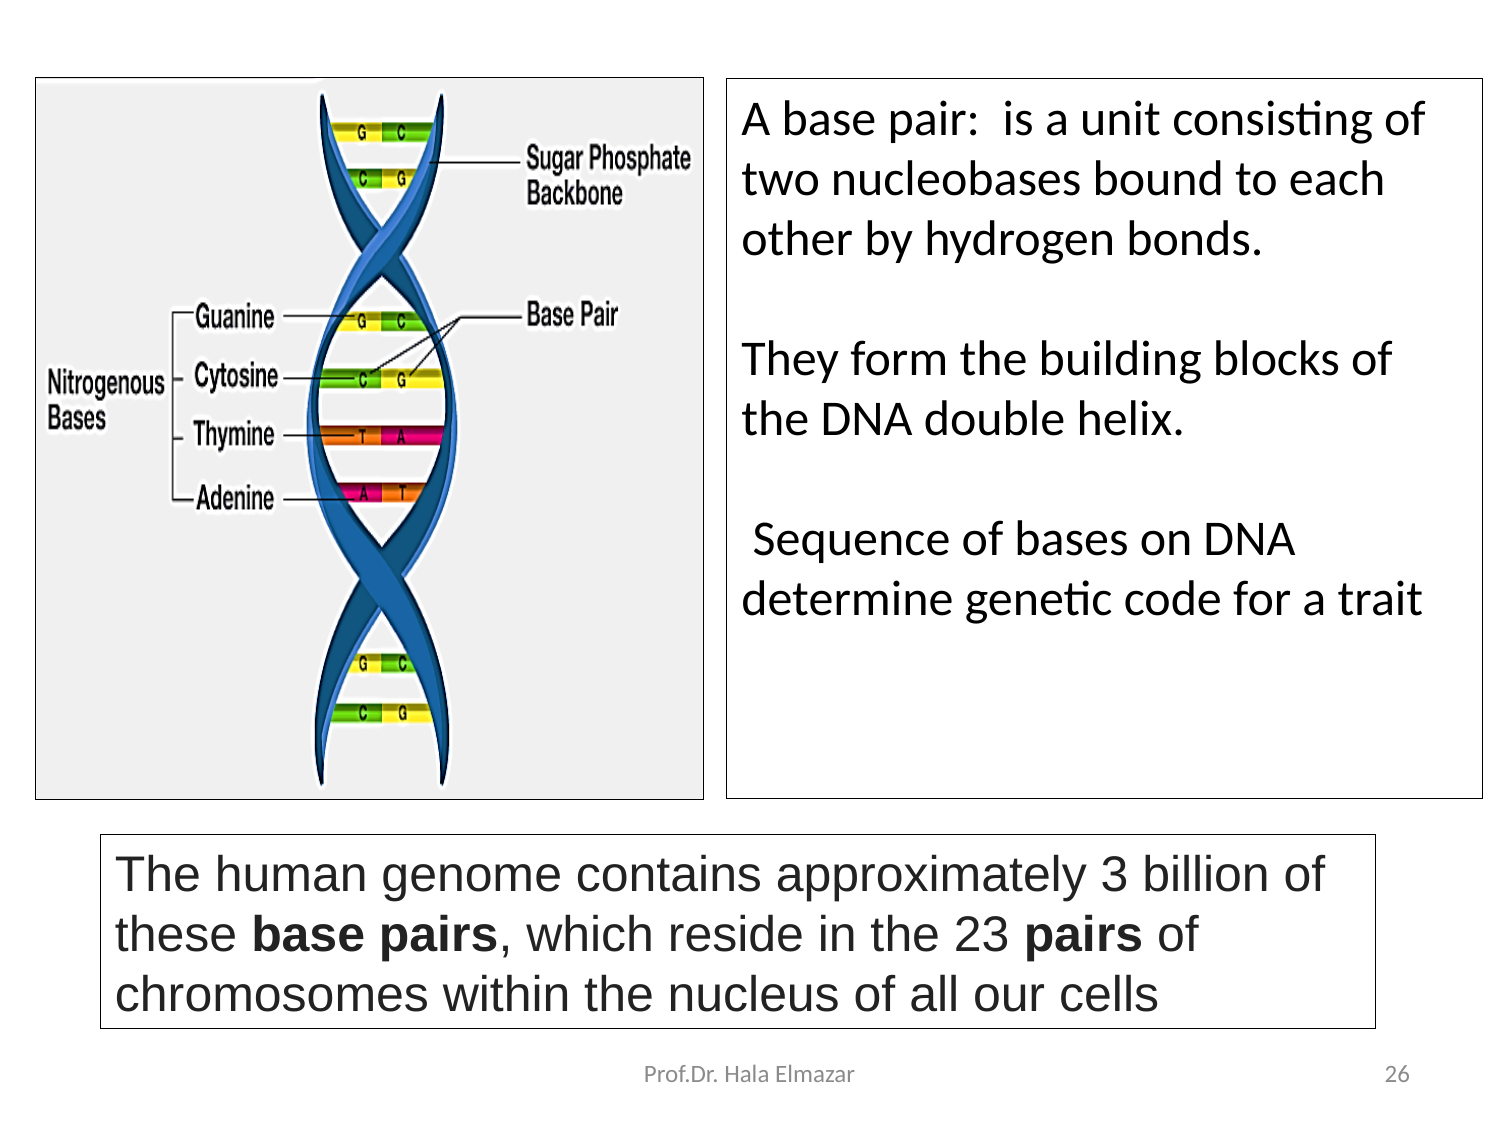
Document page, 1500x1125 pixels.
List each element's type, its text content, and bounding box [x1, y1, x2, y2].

footer Prof.Dr. Hala Elmazar [512, 1042, 988, 1103]
list A base pair: is a unit consisting of two nucleobases bound to each other by hydrogen bonds. They form the building blocks of the DNA double helix. Sequence of bases on DNA determine genetic code for a trait [726, 78, 1483, 799]
text_box The human genome contains approximately 3 billion of these base pairs, which reside in the 23 pairs of chromosomes within the nucleus of all our cells [100, 834, 1376, 1029]
picture [36, 77, 703, 799]
slide_number 26 [1074, 1042, 1425, 1103]
